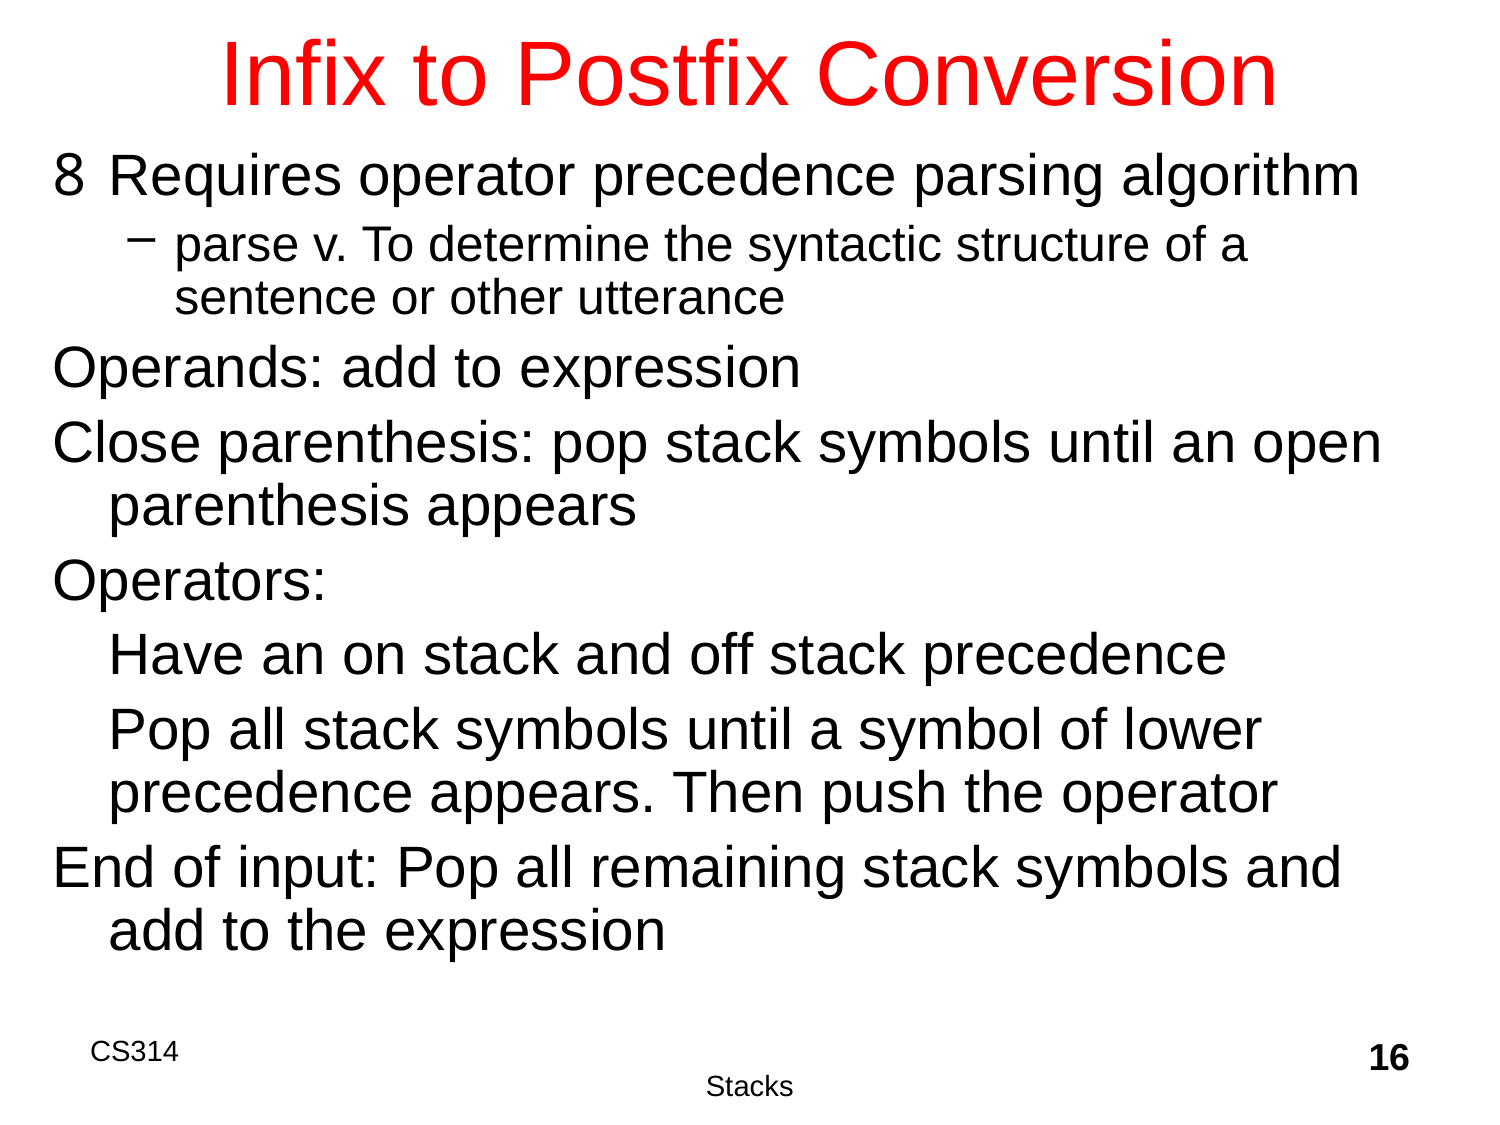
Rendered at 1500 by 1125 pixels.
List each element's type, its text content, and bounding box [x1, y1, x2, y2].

slide_number CS314 [74, 1038, 451, 1101]
list Requires operator precedence parsing algorithm parse v. To determine the syntactic structure of a sentence or other utterance Operands: add to expression Close parenthesis: pop stack symbols until an open parenthesis appears Operators: Have an on stack and off stack precedence Pop all stack symbols until a symbol of lower precedence appears. Then push the operator End of input: Pop all remaining stack symbols and add to the expression [37, 137, 1463, 1038]
slide_number 16 [1112, 1038, 1426, 1101]
footer Stacks [462, 1038, 1038, 1101]
title Infix to Postfix Conversion [112, 0, 1388, 137]
